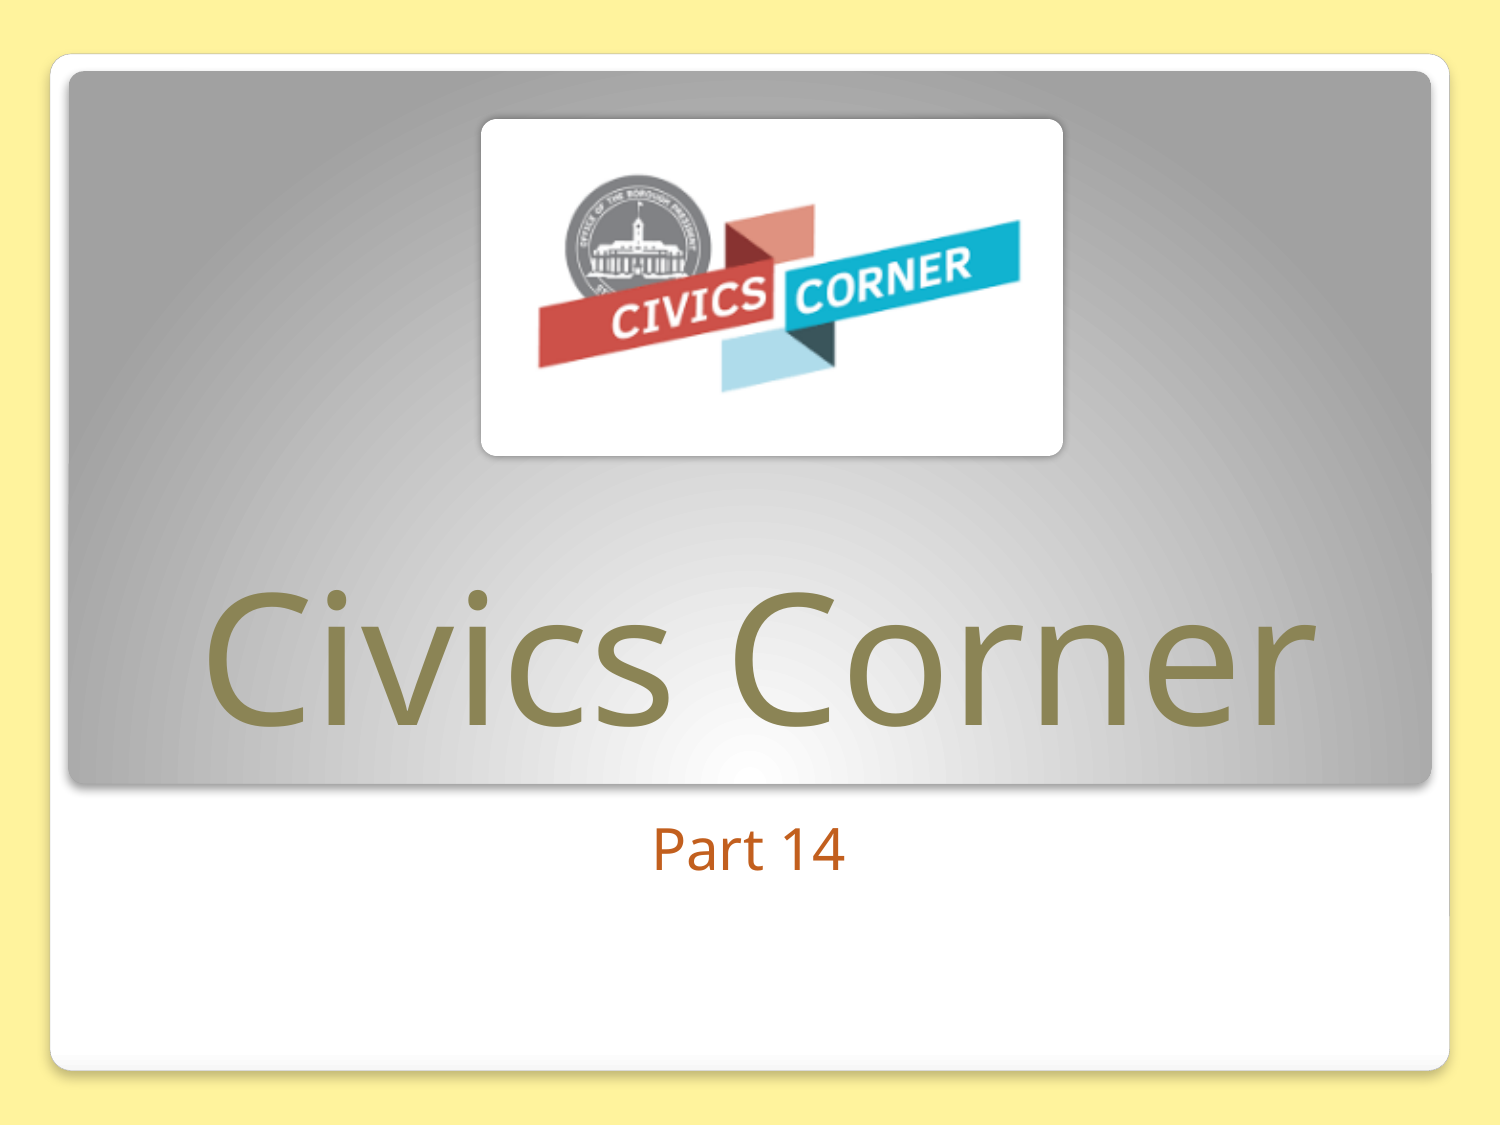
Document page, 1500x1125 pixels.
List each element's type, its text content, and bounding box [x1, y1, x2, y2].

picture [512, 149, 1033, 426]
title Civics Corner [87, 350, 1430, 763]
list Part 14 [75, 812, 1418, 882]
